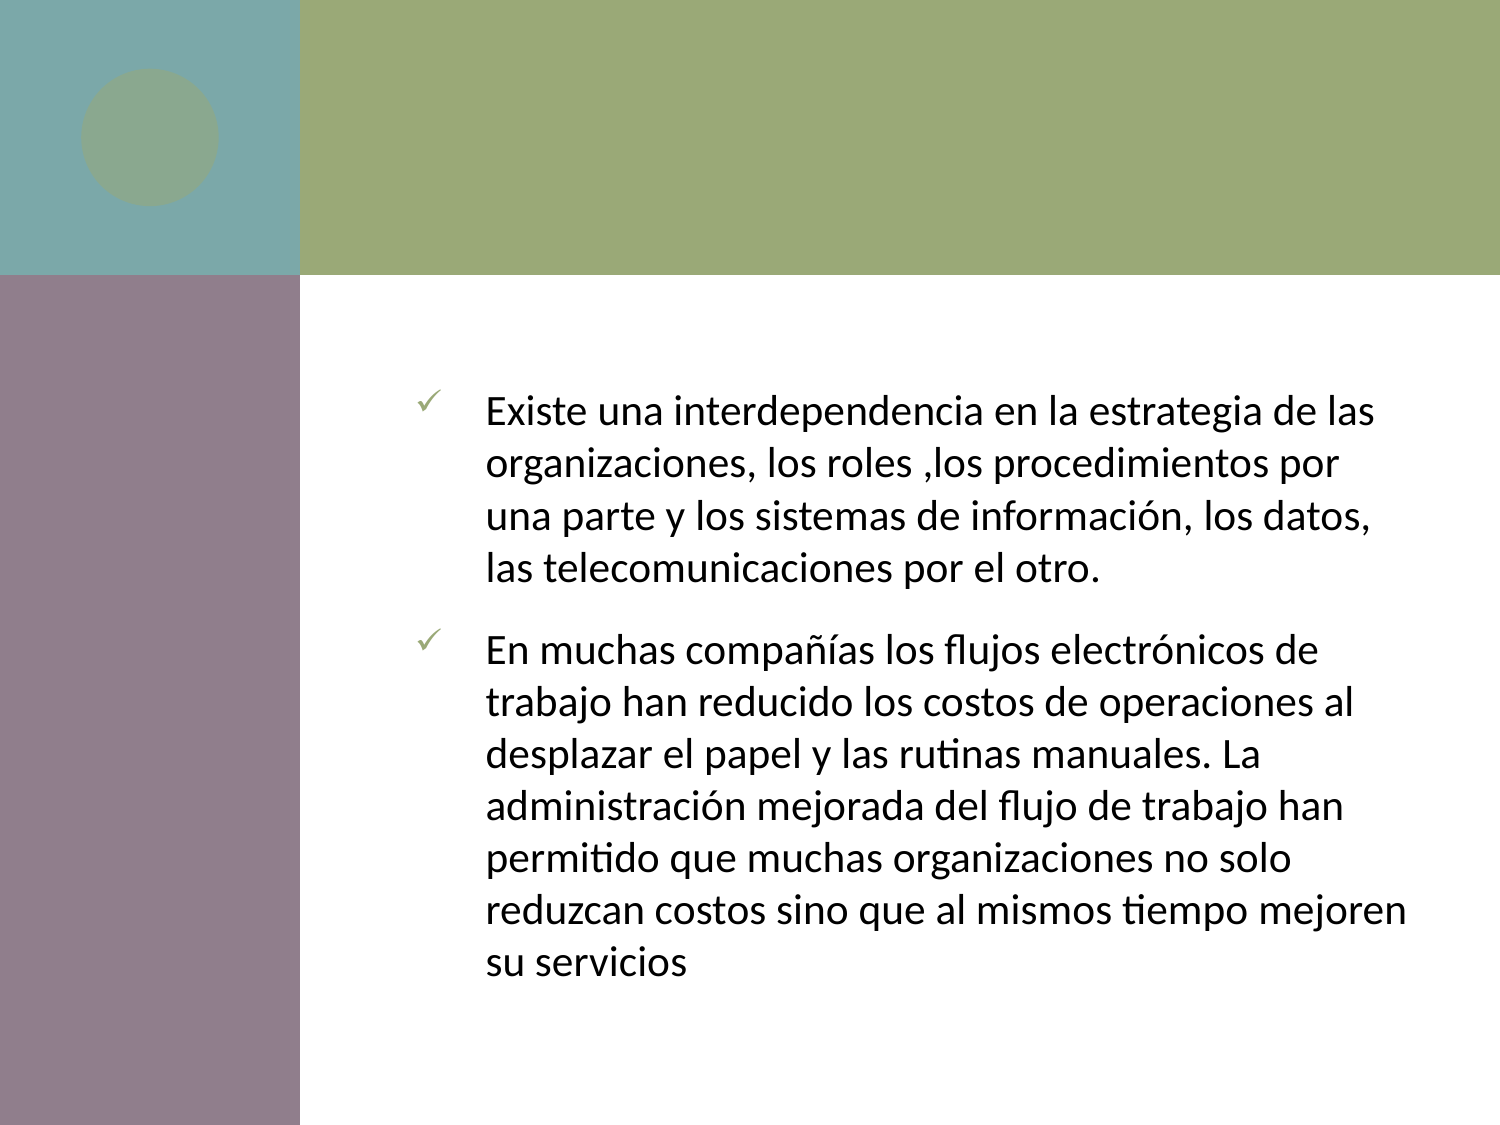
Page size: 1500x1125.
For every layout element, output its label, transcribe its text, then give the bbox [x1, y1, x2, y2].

list Existe una interdependencia en la estrategia de las organizaciones, los roles ,los procedimientos por una parte y los sistemas de información, los datos, las telecomunicaciones por el otro. En muchas compañías los flujos electrónicos de trabajo han reducido los costos de operaciones al desplazar el papel y las rutinas manuales. La administración mejorada del flujo de trabajo han permitido que muchas organizaciones no solo reduzcan costos sino que al mismos tiempo mejoren su servicios [399, 375, 1425, 1005]
